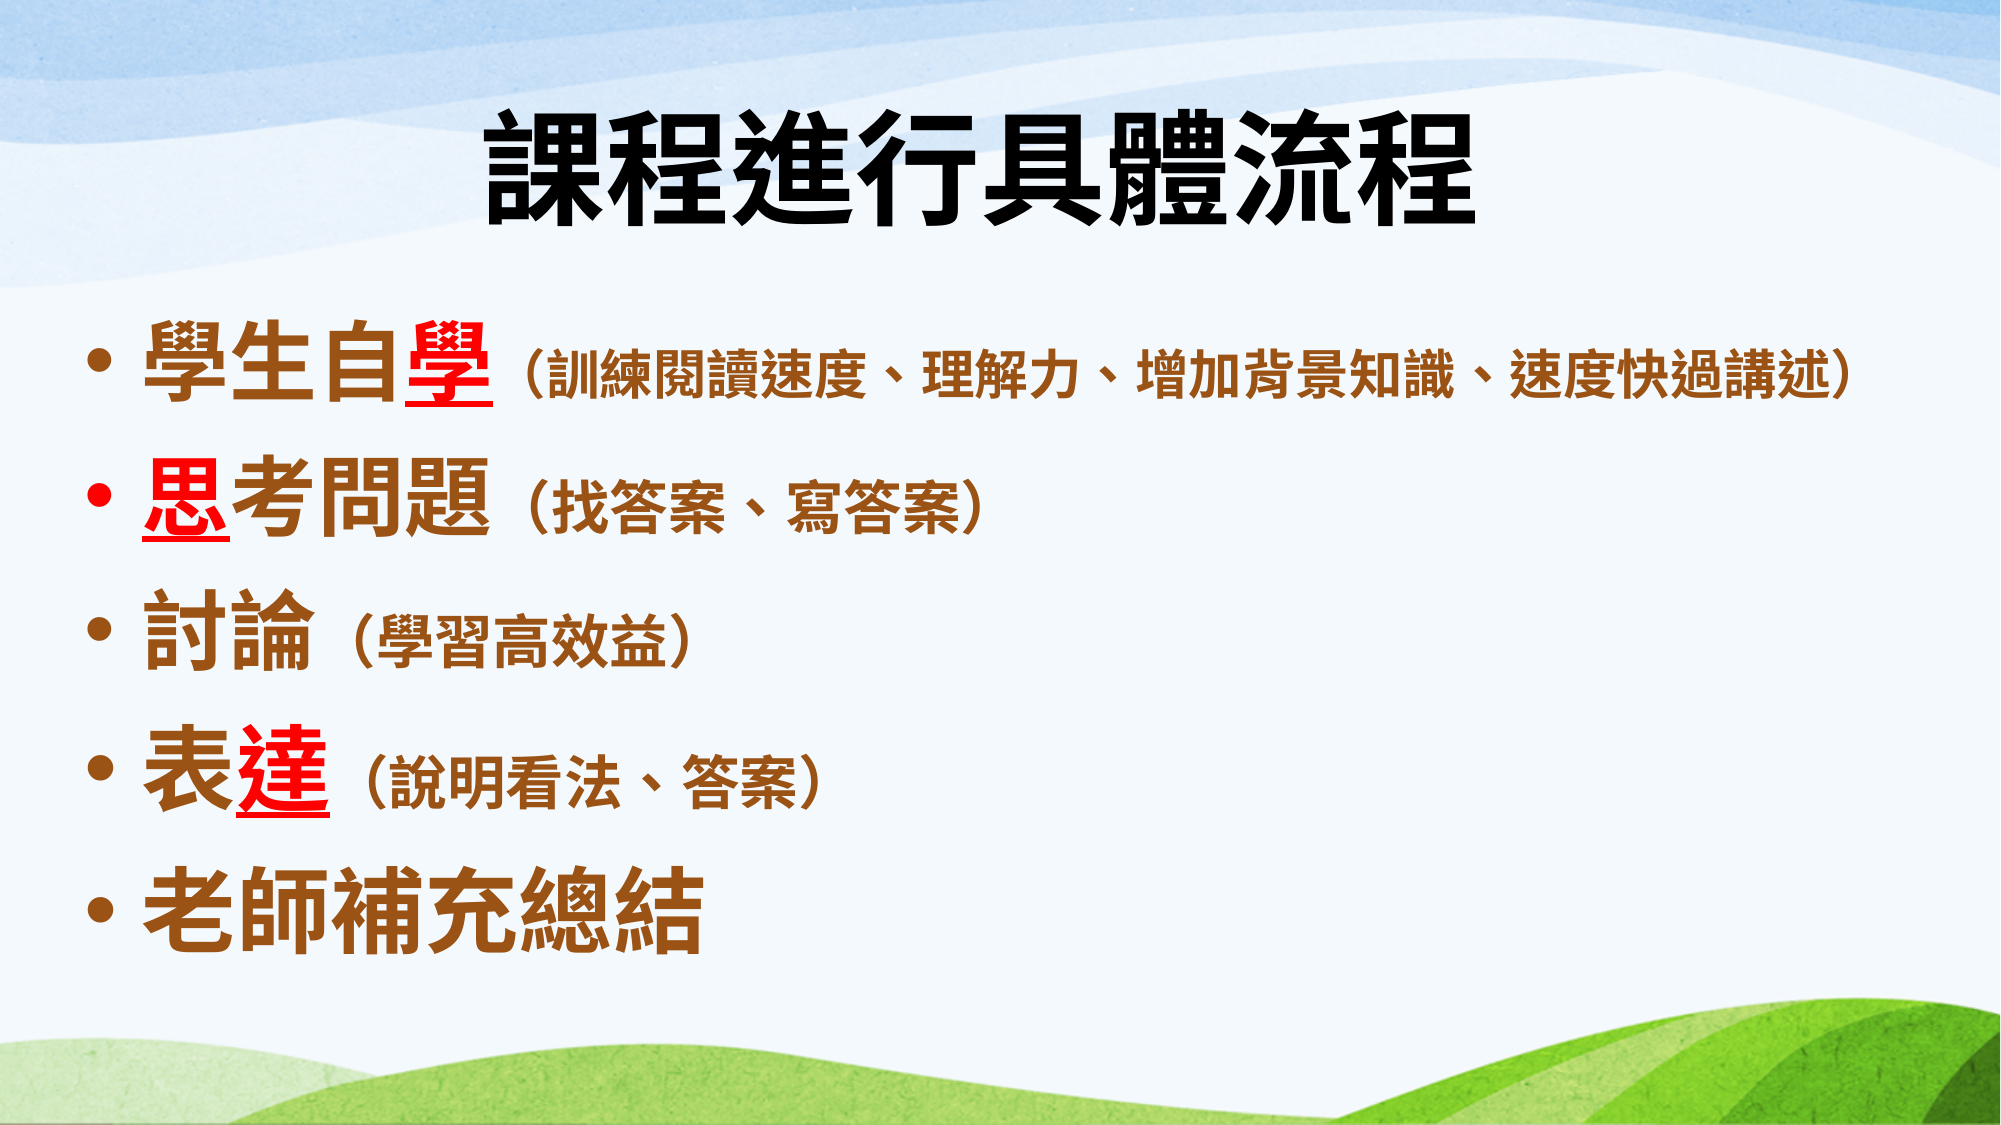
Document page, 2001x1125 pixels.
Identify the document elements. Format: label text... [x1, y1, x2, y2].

list 學生自學（訓練閱讀速度、理解力、增加背景知識、速度快過講述） 思考問題（找答案、寫答案） 討論（學習高效益） 表達（說明看法、答案） 老師補充總結 [69, 299, 1966, 987]
picture [0, 0, 2001, 1125]
title 課程進行具體流程 [465, 50, 1825, 250]
